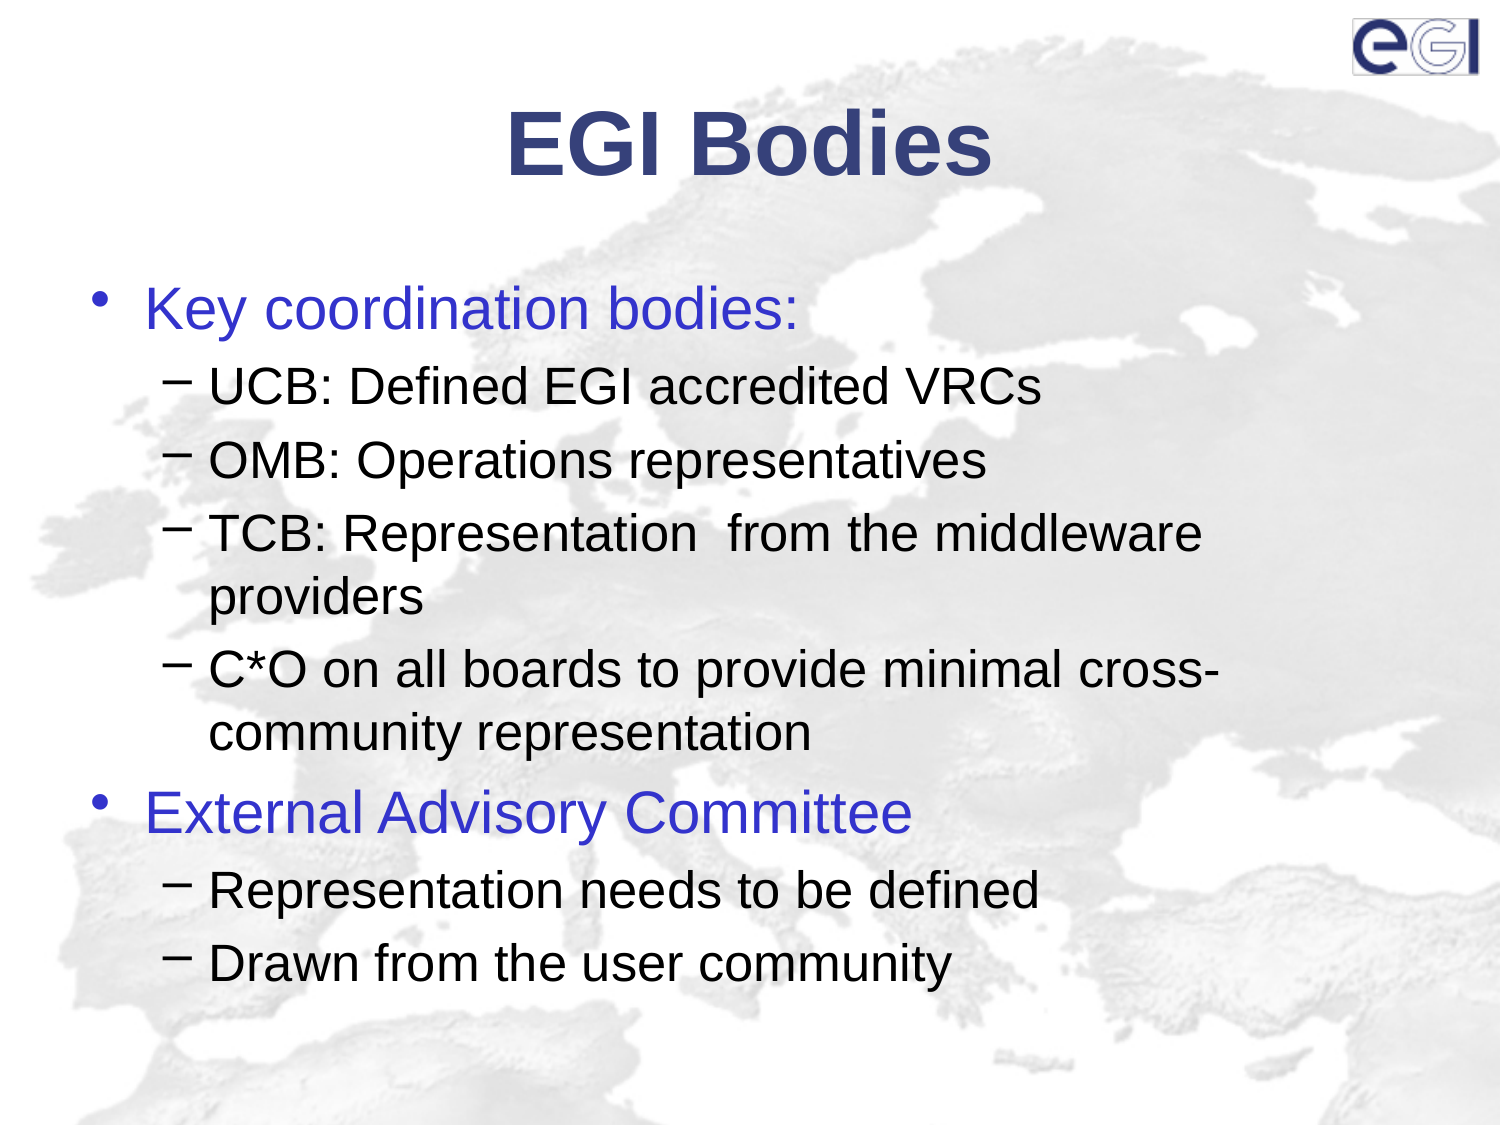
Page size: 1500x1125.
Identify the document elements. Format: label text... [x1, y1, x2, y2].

picture [0, 0, 1500, 1125]
title EGI Bodies [74, 44, 1426, 233]
list Key coordination bodies: UCB: Defined EGI accredited VRCs OMB: Operations representatives TCB: Representation from the middleware providers C*O on all boards to provide minimal cross-community representation External Advisory Committee Representation needs to be defined Drawn from the user community [74, 262, 1426, 1006]
